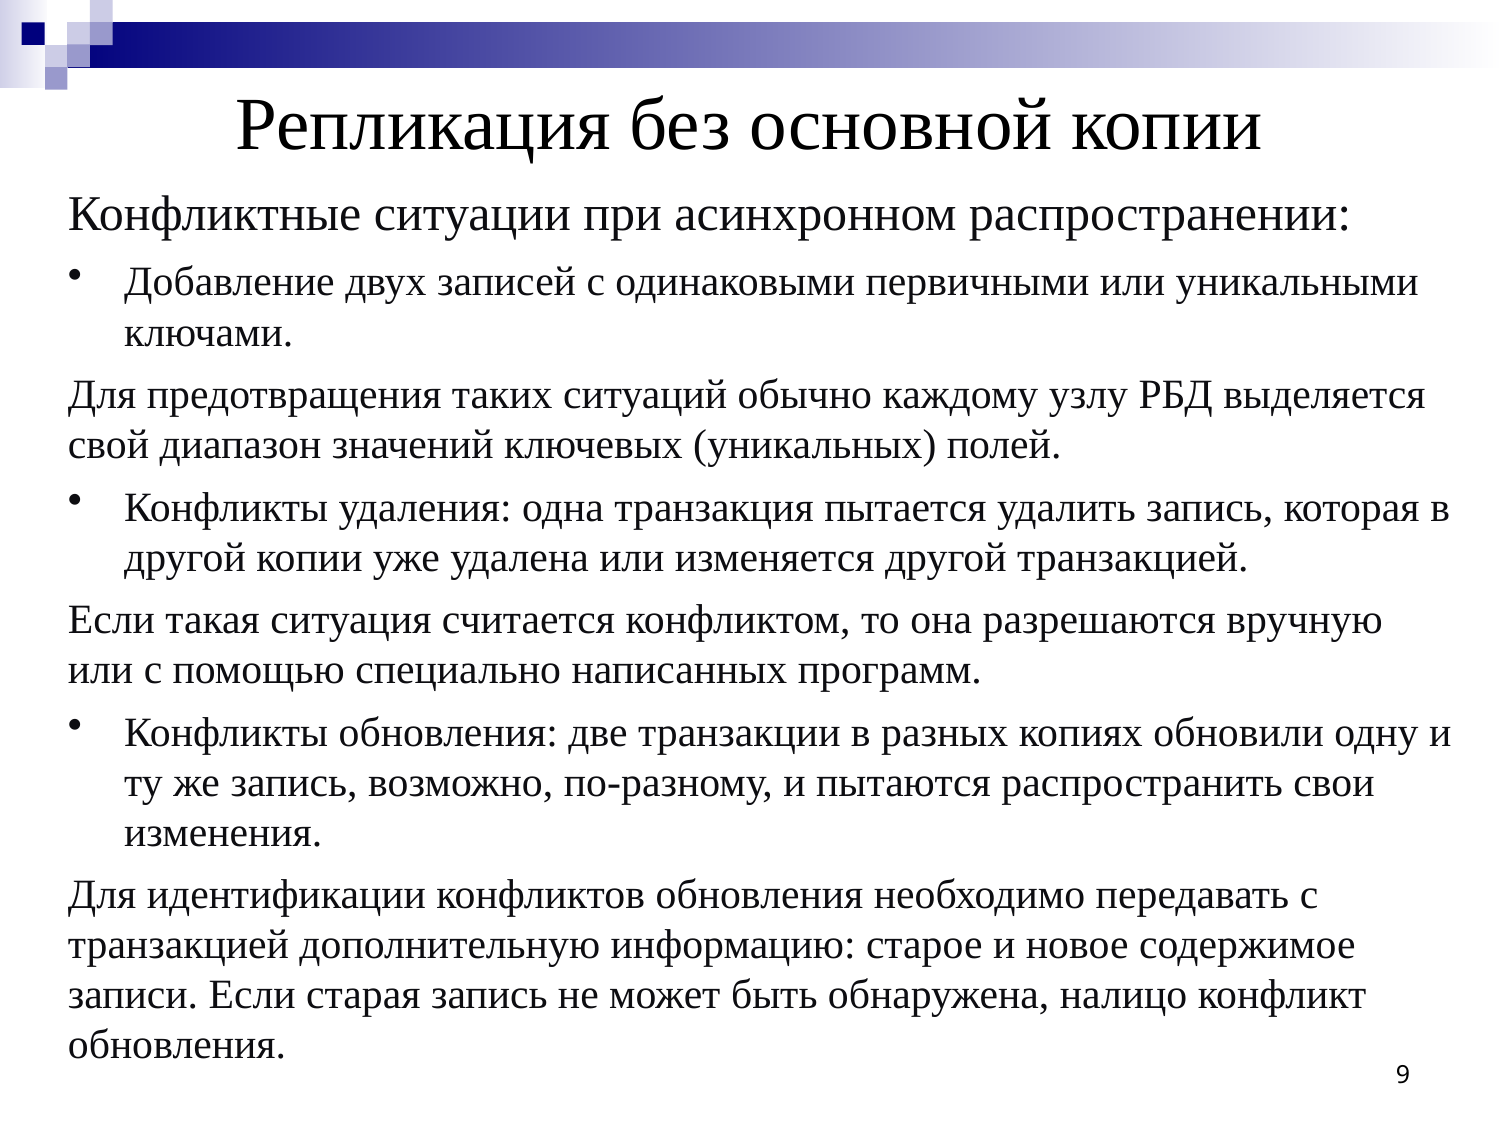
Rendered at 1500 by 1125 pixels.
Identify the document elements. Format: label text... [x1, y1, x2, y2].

title Репликация без основной копии [112, 54, 1388, 172]
text_box Конфликтные ситуации при асинхронном распространении: Добавление двух записей с одинаковыми первичными или уникальными ключами. Для предотвращения таких ситуаций обычно каждому узлу РБД выделяется свой диапазон значений ключевых (уникальных) полей. Конфликты удаления: одна транзакция пытается удалить запись, которая в другой копии уже удалена или изменяется другой транзакцией. Если такая ситуация считается конфликтом, то она разрешаются вручную или с помощью специально написанных программ. Конфликты обновления: две транзакции в разных копиях обновили одну и ту же запись, возможно, по-разному, и пытаются распространить свои изменения. Для идентификации конфликтов обновления необходимо передавать с транзакцией дополнительную информацию: старое и новое содержимое записи. Если старая запись не может быть обнаружена, налицо конфликт обновления. [53, 172, 1471, 1075]
slide_number 9 [1074, 1025, 1425, 1100]
